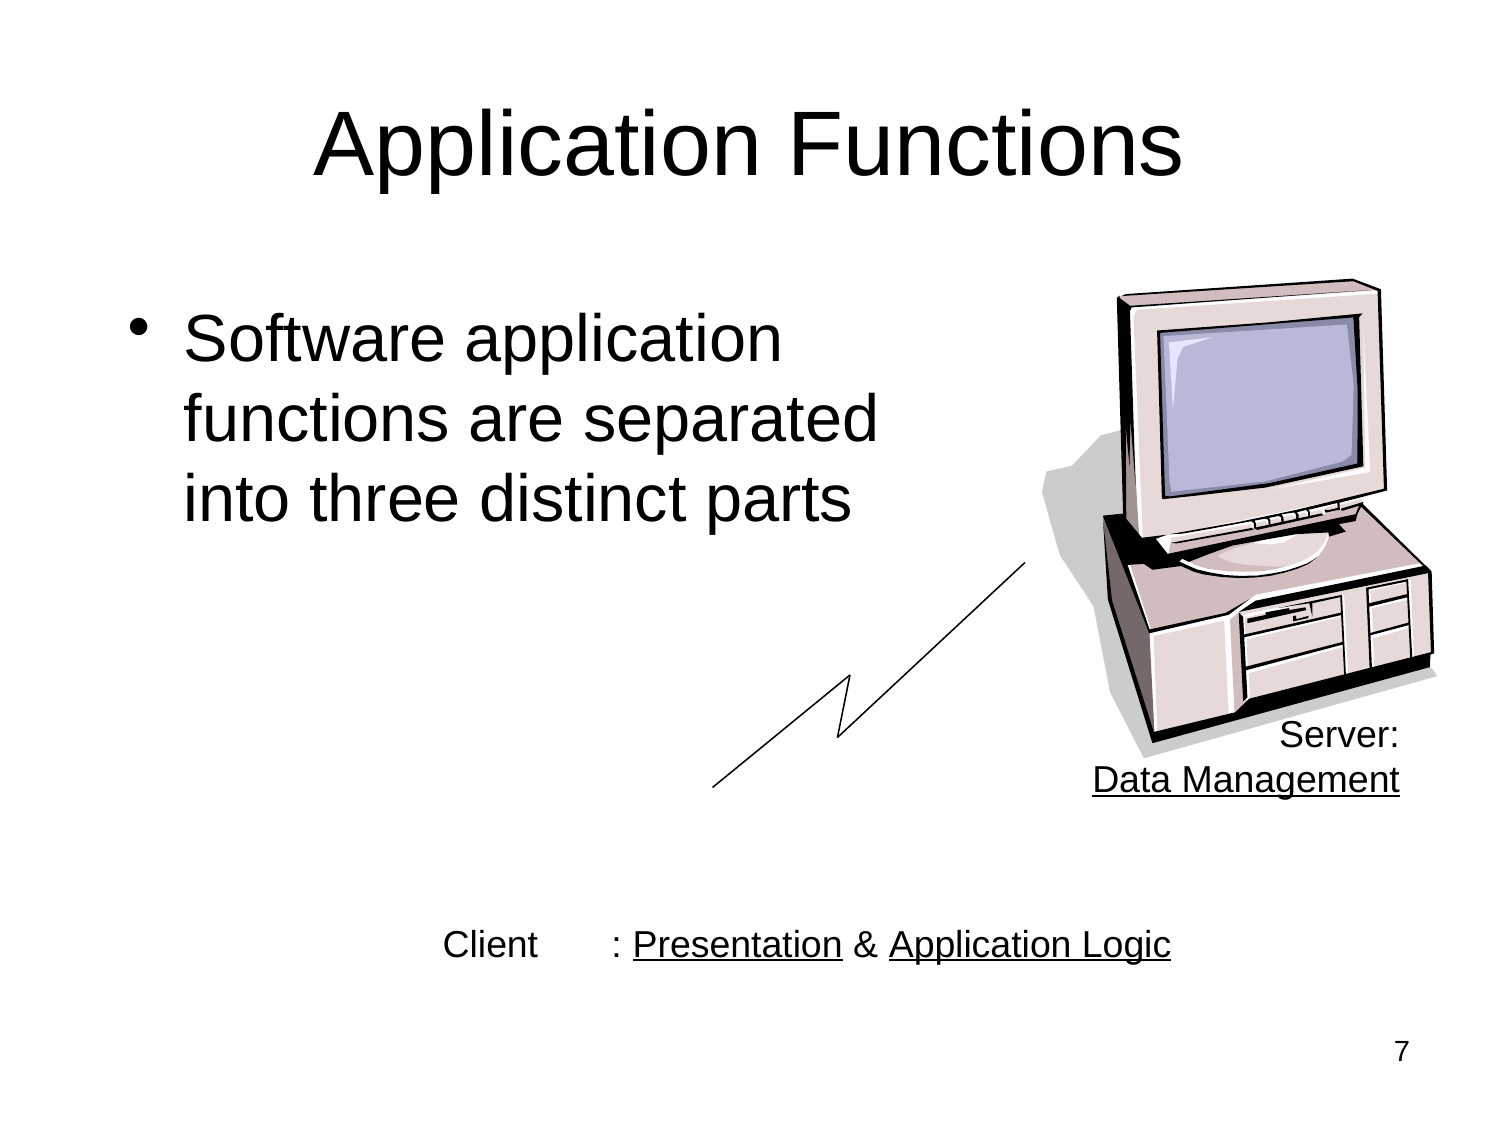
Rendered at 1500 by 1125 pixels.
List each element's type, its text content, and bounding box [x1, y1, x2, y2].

list Software application functions are separated into three distinct parts [112, 287, 938, 613]
text_box Server: Data Management [1077, 772, 1415, 808]
picture [1041, 274, 1442, 763]
text_box Client : Presentation & Application Logic [428, 912, 1187, 973]
title Application Functions [74, 44, 1426, 233]
slide_number 7 [1074, 1024, 1426, 1103]
